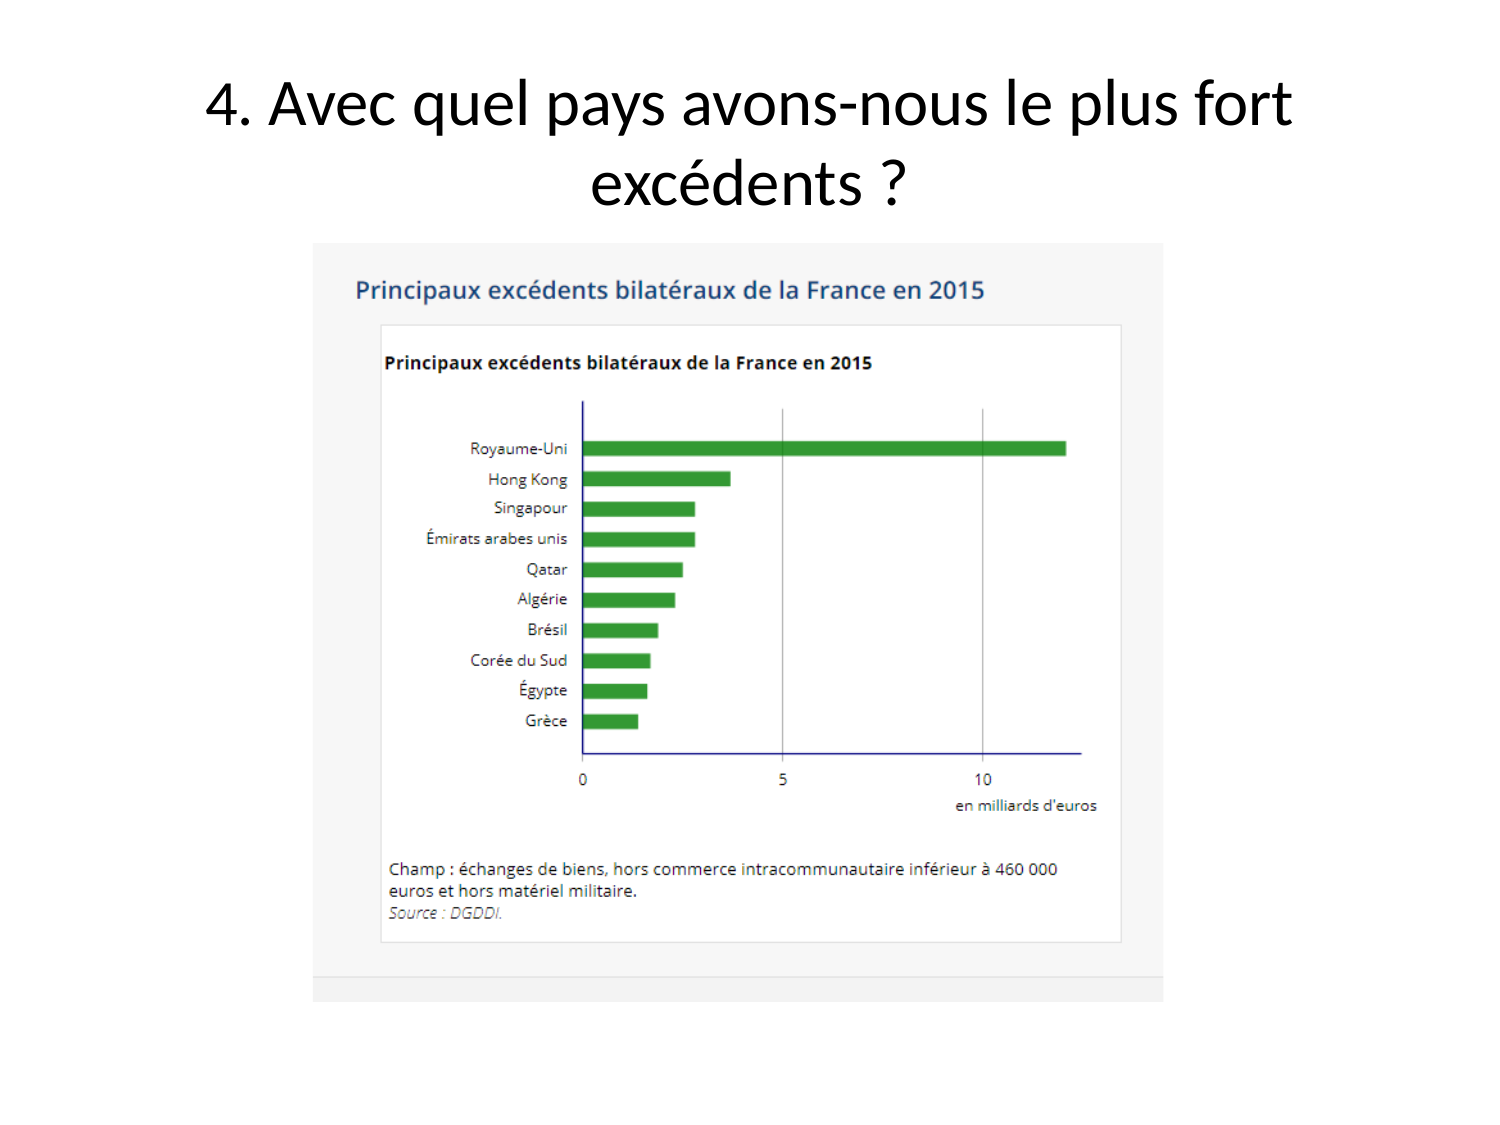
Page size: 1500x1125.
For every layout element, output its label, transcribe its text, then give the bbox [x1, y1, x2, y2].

title 4. Avec quel pays avons-nous le plus fort excédents ? [75, 45, 1425, 233]
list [312, 243, 1164, 1003]
